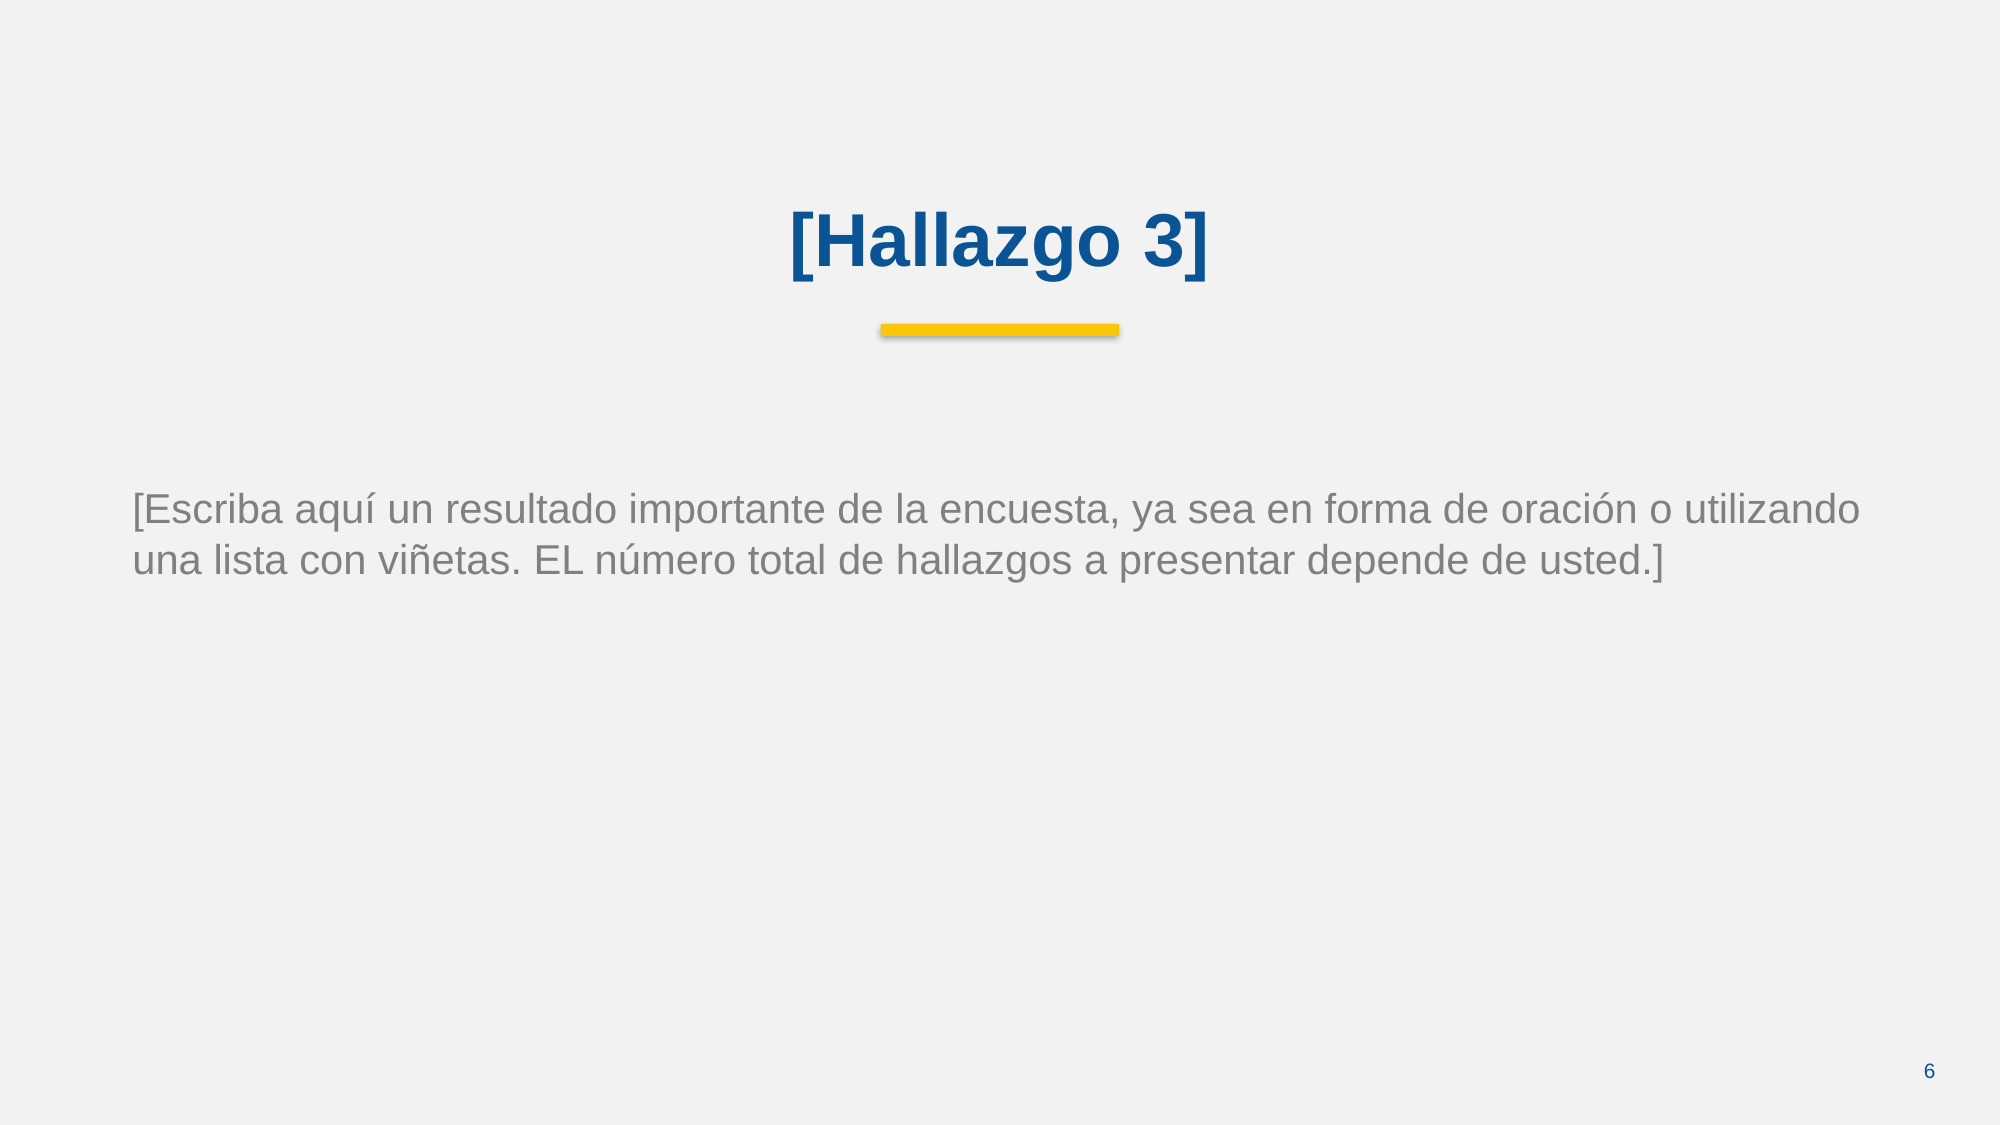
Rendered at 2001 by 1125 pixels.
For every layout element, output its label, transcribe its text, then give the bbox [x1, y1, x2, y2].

list [Hallazgo 3] [490, 200, 1510, 273]
list [Escriba aquí un resultado importante de la encuesta, ya sea en forma de oración o utilizando una lista con viñetas. EL número total de hallazgos a presentar depende de usted.] [117, 474, 1883, 937]
